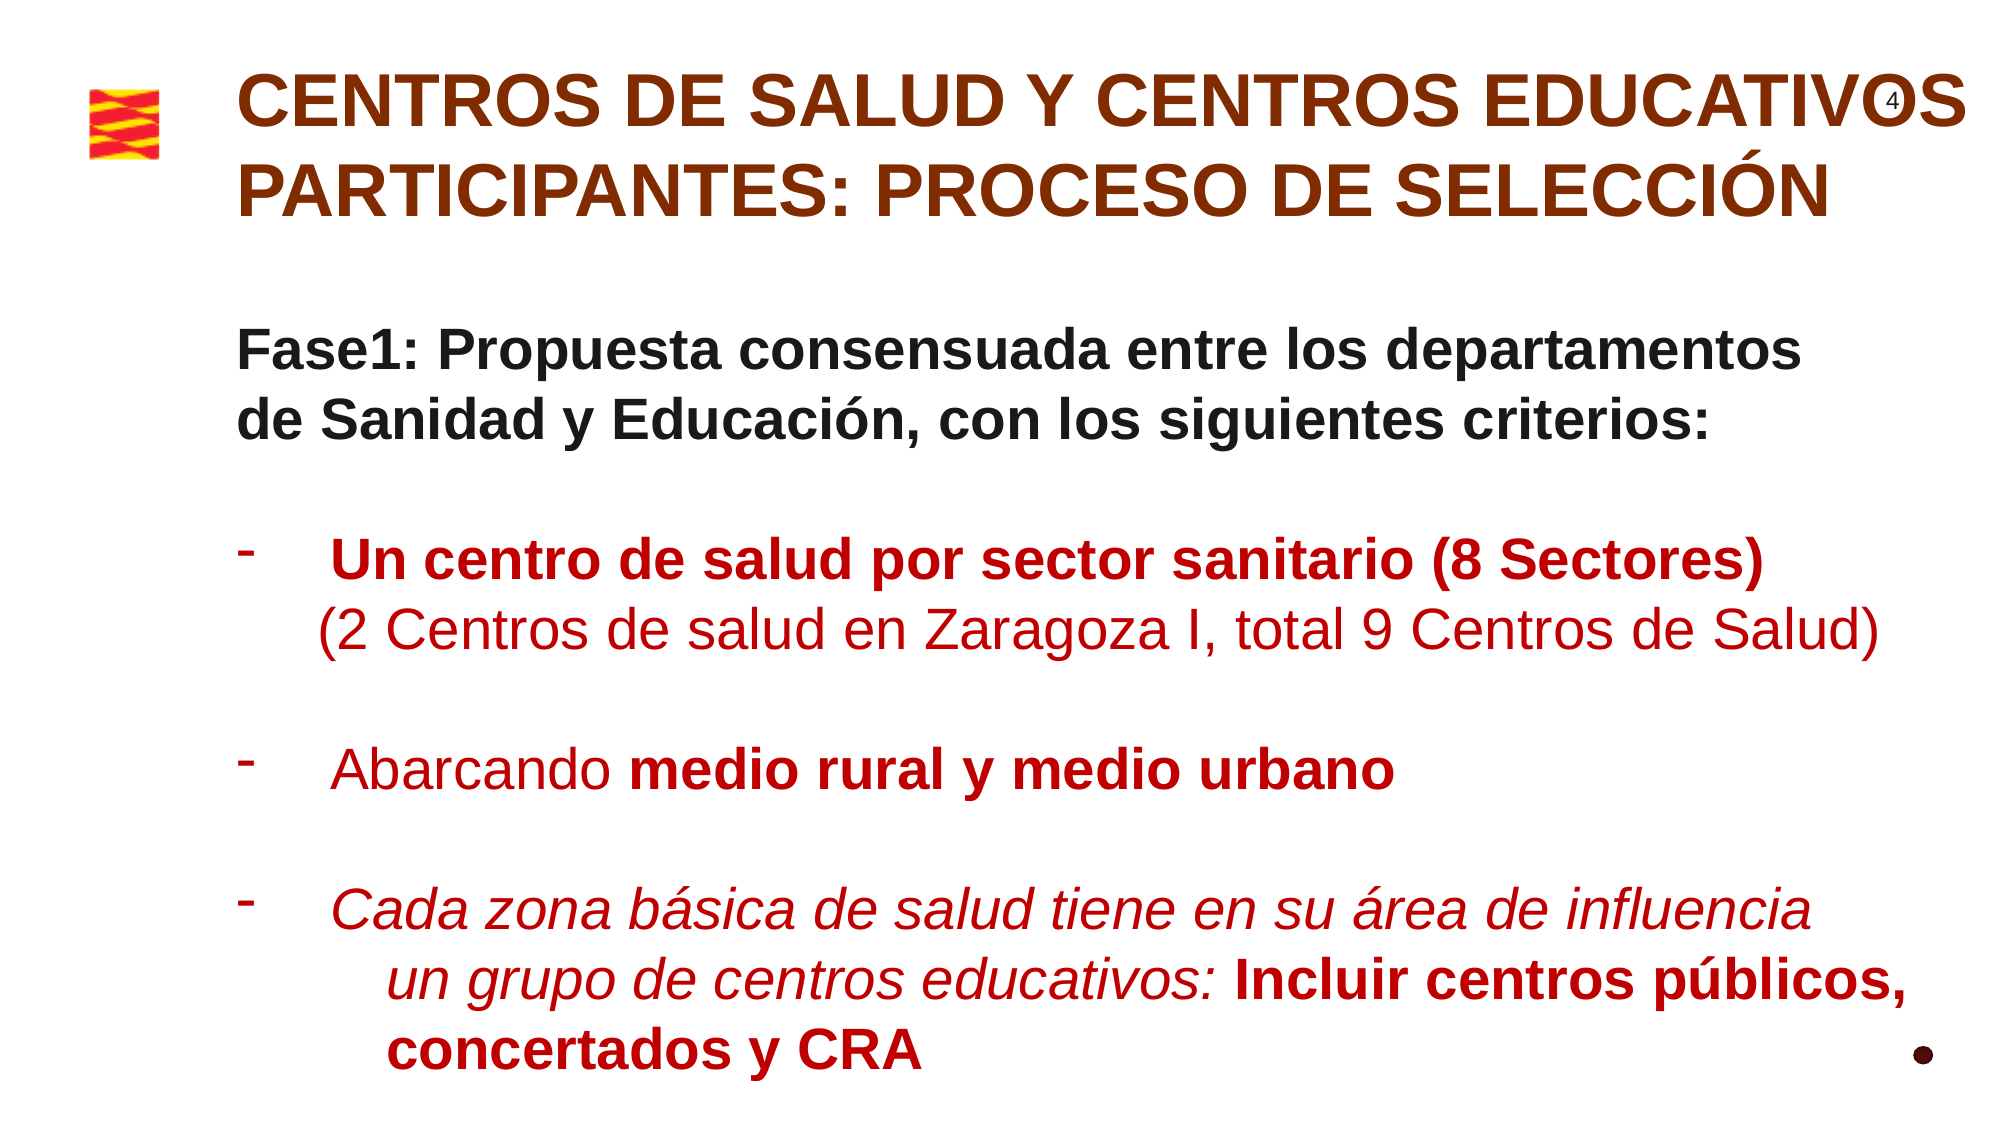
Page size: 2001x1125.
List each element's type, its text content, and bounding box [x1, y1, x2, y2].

text_box CENTROS DE SALUD Y CENTROS EDUCATIVOS PARTICIPANTES: PROCESO DE SELECCIÓN Fase1: Propuesta consensuada entre los departamentos de Sanidad y Educación, con los siguientes criterios: Un centro de salud por sector sanitario (8 Sectores) (2 Centros de salud en Zaragoza I, total 9 Centros de Salud) Abarcando medio rural y medio urbano Cada zona básica de salud tiene en su área de influencia un grupo de centros educativos: Incluir centros públicos, concertados y CRA [236, 51, 1971, 1082]
text_box [1913, 1045, 1934, 1065]
